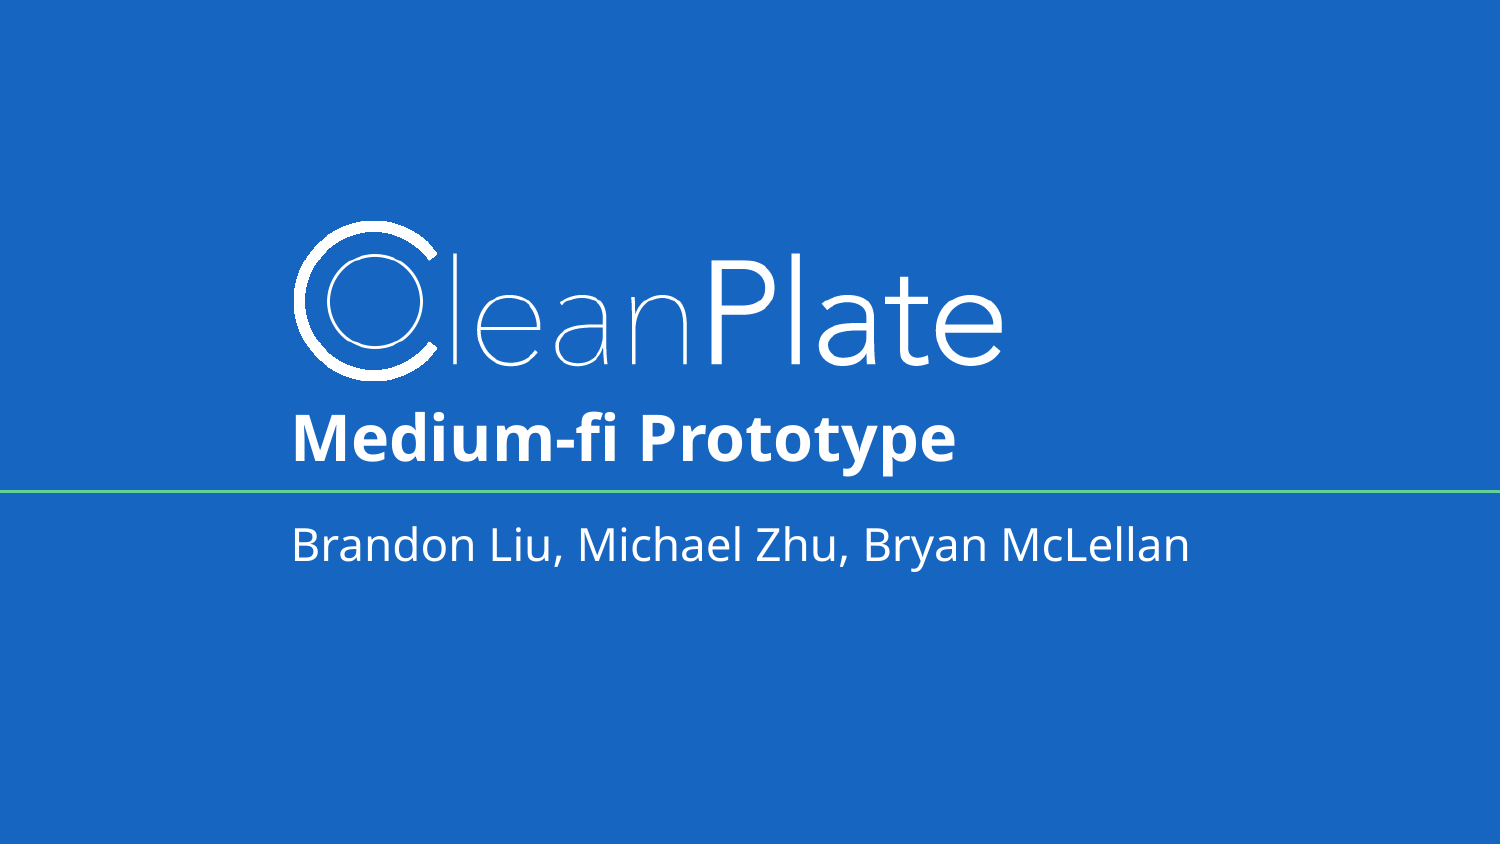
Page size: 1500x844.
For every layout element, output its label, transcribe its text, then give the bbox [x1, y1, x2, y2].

subtitle Medium-fi Prototype [275, 381, 1249, 471]
subtitle Brandon Liu, Michael Zhu, Bryan McLellan [275, 500, 1250, 650]
picture [293, 220, 1003, 382]
